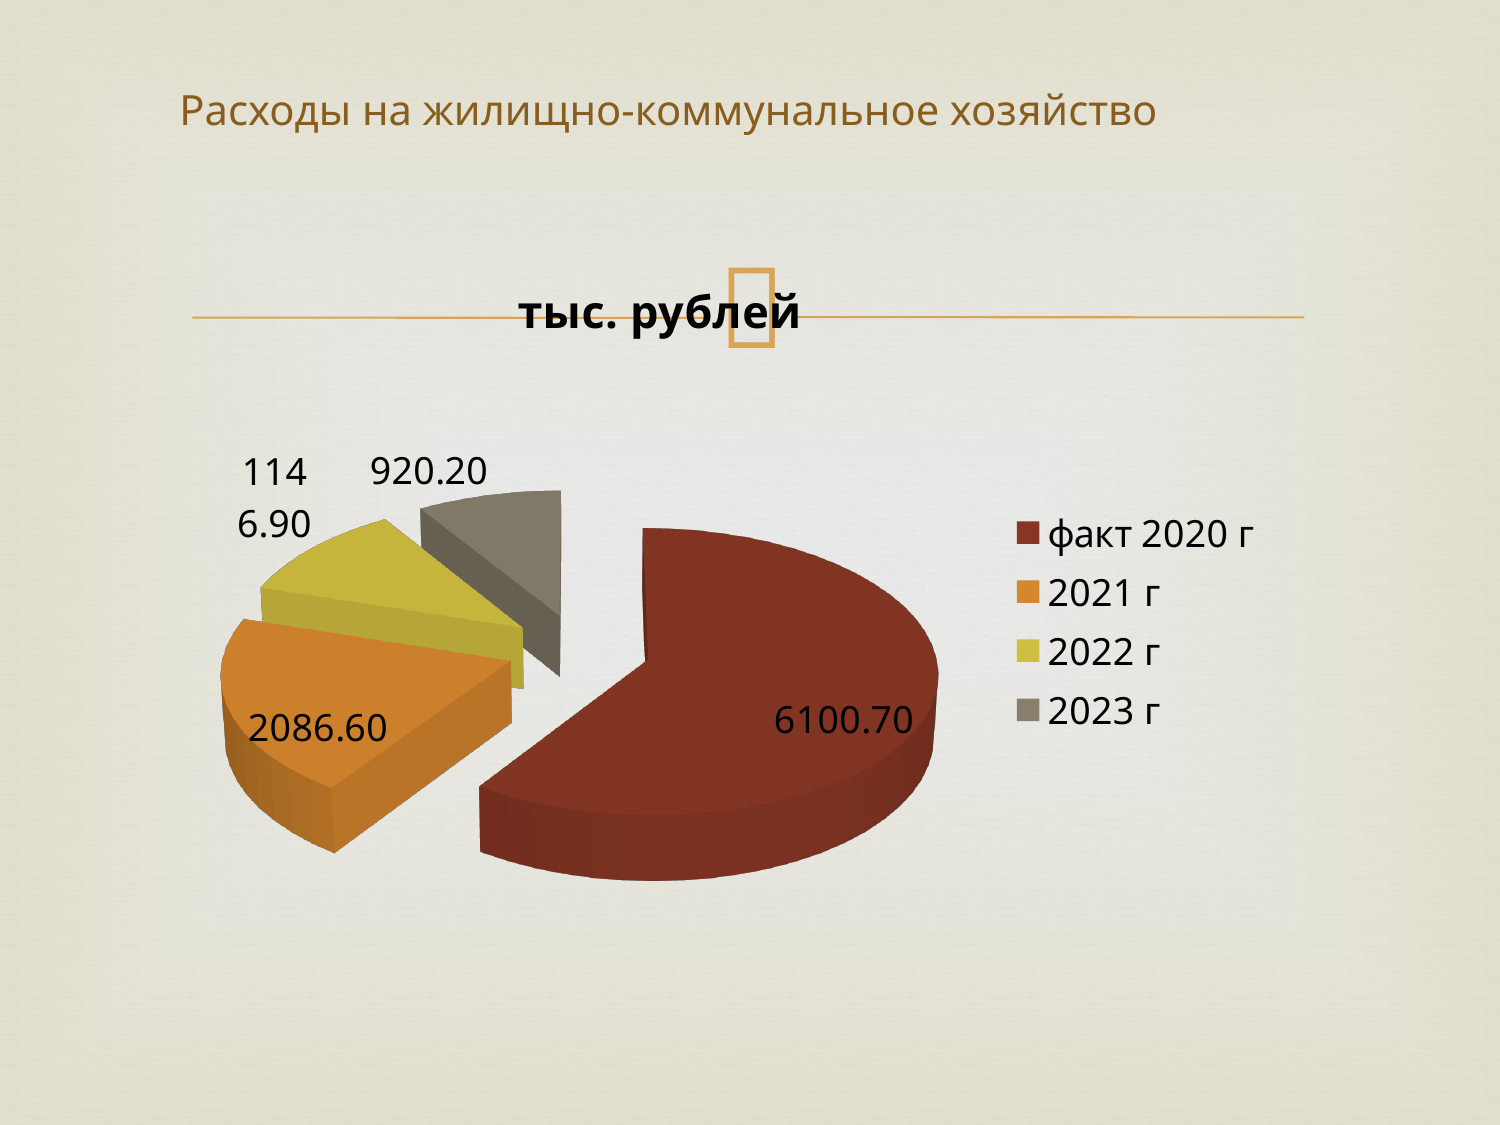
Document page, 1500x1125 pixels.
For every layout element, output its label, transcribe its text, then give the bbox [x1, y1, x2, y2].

chart [40, 243, 1280, 1000]
title Расходы на жилищно-коммунальное хозяйство [112, 54, 1225, 162]
